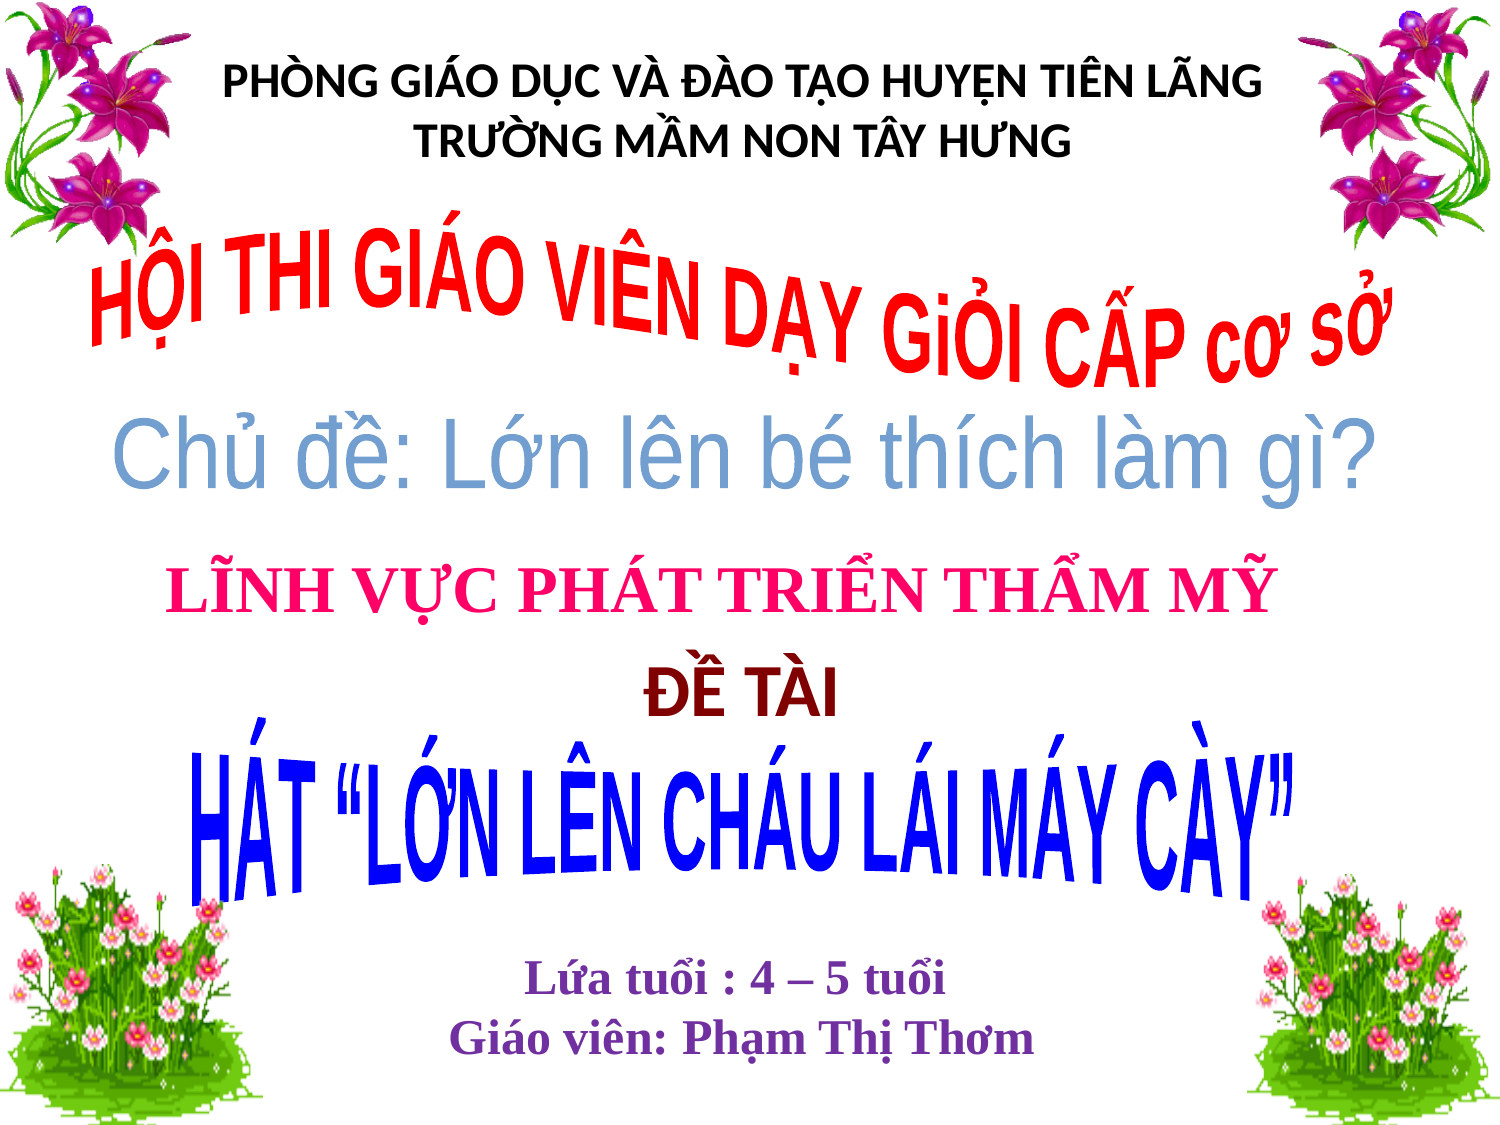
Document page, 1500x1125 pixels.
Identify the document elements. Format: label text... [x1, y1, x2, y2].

text_box Chủ đề: Lớn lên bé thích làm gì? [344, 410, 381, 430]
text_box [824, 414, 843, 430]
text_box Chủ đề: Lớn lên bé thích làm gì? [880, 423, 903, 489]
text_box Chủ đề: Lớn lên bé thích làm gì? [979, 433, 1017, 490]
text_box Chủ đề: Lớn lên bé thích làm gì? [346, 433, 387, 490]
text_box Chủ đề: Lớn lên bé thích làm gì? [1025, 415, 1062, 489]
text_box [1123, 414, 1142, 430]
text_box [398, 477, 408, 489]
text_box Chủ đề: Lớn lên bé thích làm gì? [1165, 433, 1227, 489]
text_box Chủ đề: Lớn lên bé thích làm gì? [550, 433, 588, 489]
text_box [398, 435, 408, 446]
text_box Chủ đề: Lớn lên bé thích làm gì? [690, 433, 728, 489]
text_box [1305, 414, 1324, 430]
text_box Chủ đề: Lớn lên bé thích làm gì? [1114, 433, 1160, 490]
text_box Chủ đề: Lớn lên bé thích làm gì? [1259, 434, 1300, 509]
text_box Chủ đề: Lớn lên bé thích làm gì? [491, 433, 543, 490]
text_box Chủ đề: Lớn lên bé thích làm gì? [909, 415, 946, 489]
picture [0, 864, 263, 1125]
text_box Chủ đề: Lớn lên bé thích làm gì? [227, 435, 265, 490]
picture [0, 0, 198, 275]
text_box LĨNH VỰC PHÁT TRIỂN THẨM MỸ [150, 538, 1296, 634]
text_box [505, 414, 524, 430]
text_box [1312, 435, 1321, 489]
picture [1292, 0, 1500, 267]
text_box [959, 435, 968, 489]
text_box Lứa tuổi : 4 – 5 tuổi Giáo viên: Phạm Thị Thơm [323, 908, 1161, 1100]
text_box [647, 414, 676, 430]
text_box ĐỀ TÀI [560, 634, 924, 739]
text_box Chủ đề: Lớn lên bé thích làm gì? [1332, 417, 1375, 470]
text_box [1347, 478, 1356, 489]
text_box Chủ đề: Lớn lên bé thích làm gì? [1097, 415, 1106, 489]
picture [1247, 874, 1500, 1125]
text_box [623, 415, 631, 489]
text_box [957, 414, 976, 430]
text_box Chủ đề: Lớn lên bé thích làm gì? [297, 415, 343, 490]
text_box Chủ đề: Lớn lên bé thích làm gì? [809, 433, 851, 490]
text_box Chủ đề: Lớn lên bé thích làm gì? [114, 417, 170, 490]
text_box Chủ đề: Lớn lên bé thích làm gì? [179, 415, 216, 489]
text_box Chủ đề: Lớn lên bé thích làm gì? [446, 418, 485, 489]
title PHÒNG GIÁO DỤC VÀ ĐÀO TẠO HUYỆN TIÊN LÃNG TRƯỜNG MẦM NON TÂY HƯNG [202, 24, 1287, 191]
text_box Chủ đề: Lớn lên bé thích làm gì? [763, 415, 803, 490]
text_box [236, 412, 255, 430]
text_box Chủ đề: Lớn lên bé thích làm gì? [640, 433, 682, 490]
